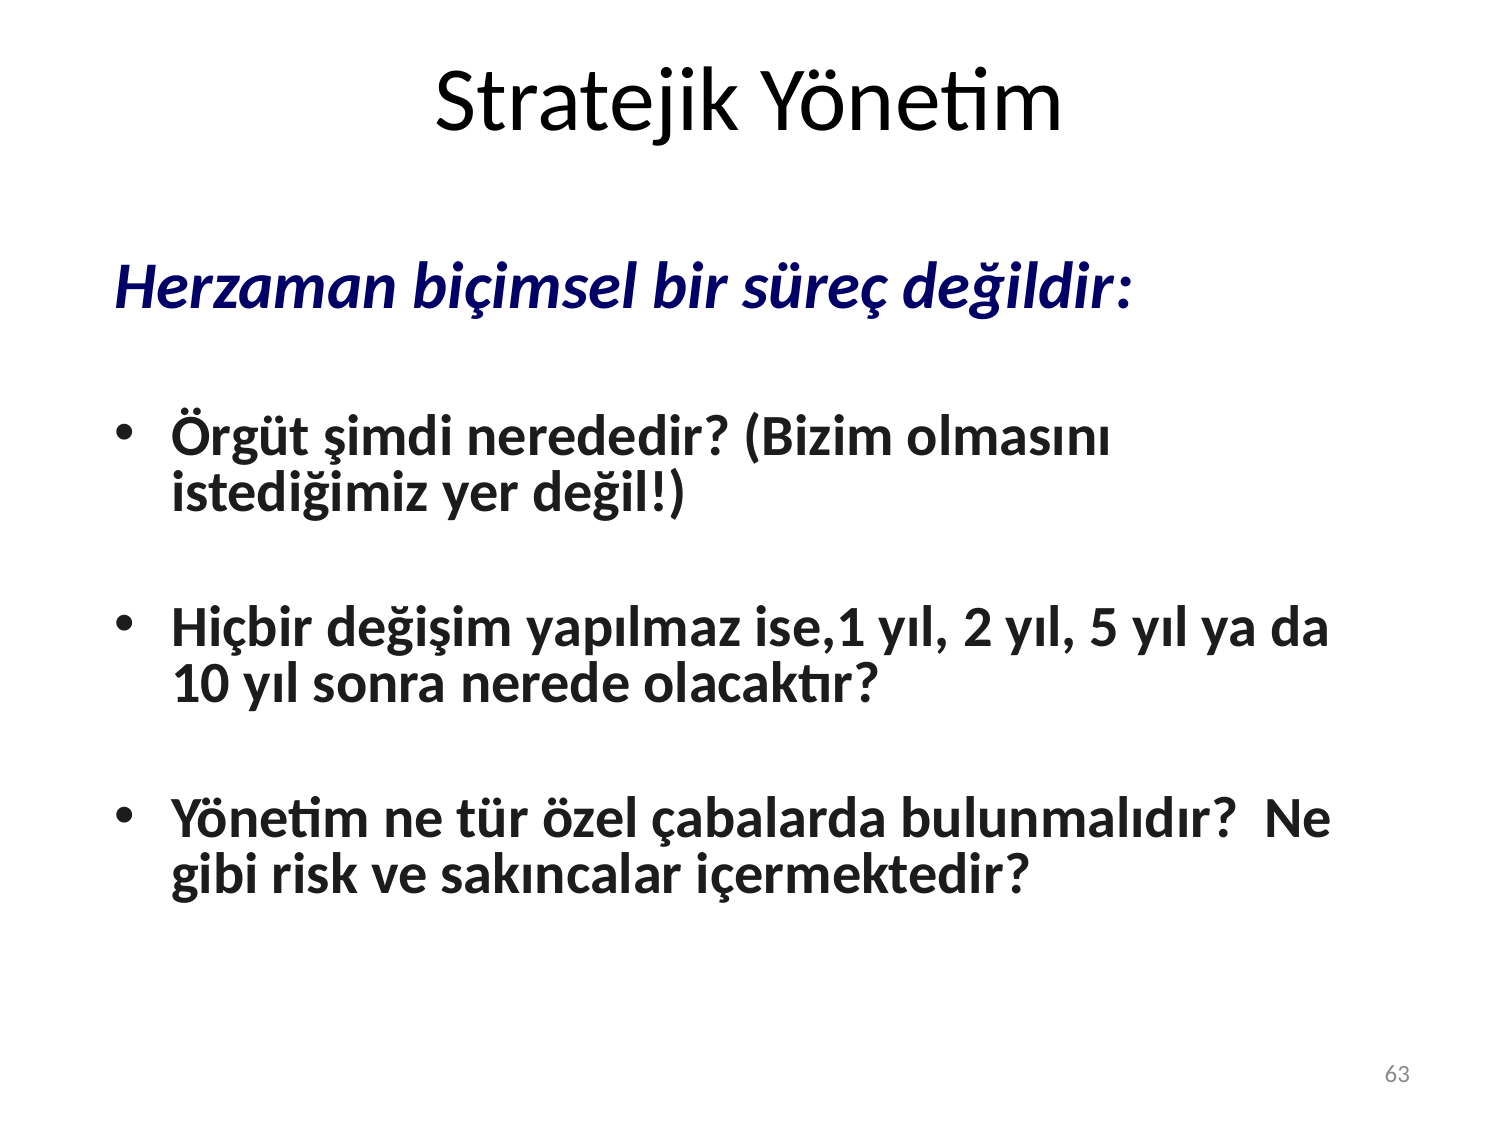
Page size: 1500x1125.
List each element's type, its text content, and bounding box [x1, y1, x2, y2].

slide_number 63 [1074, 1042, 1425, 1103]
title Stratejik Yönetim [112, 0, 1388, 188]
list Herzaman biçimsel bir süreç değildir: Örgüt şimdi nerededir? (Bizim olmasını istediğimiz yer değil!) Hiçbir değişim yapılmaz ise,1 yıl, 2 yıl, 5 yıl ya da 10 yıl sonra nerede olacaktır? Yönetim ne tür özel çabalarda bulunmalıdır? Ne gibi risk ve sakıncalar içermektedir? [99, 187, 1375, 975]
